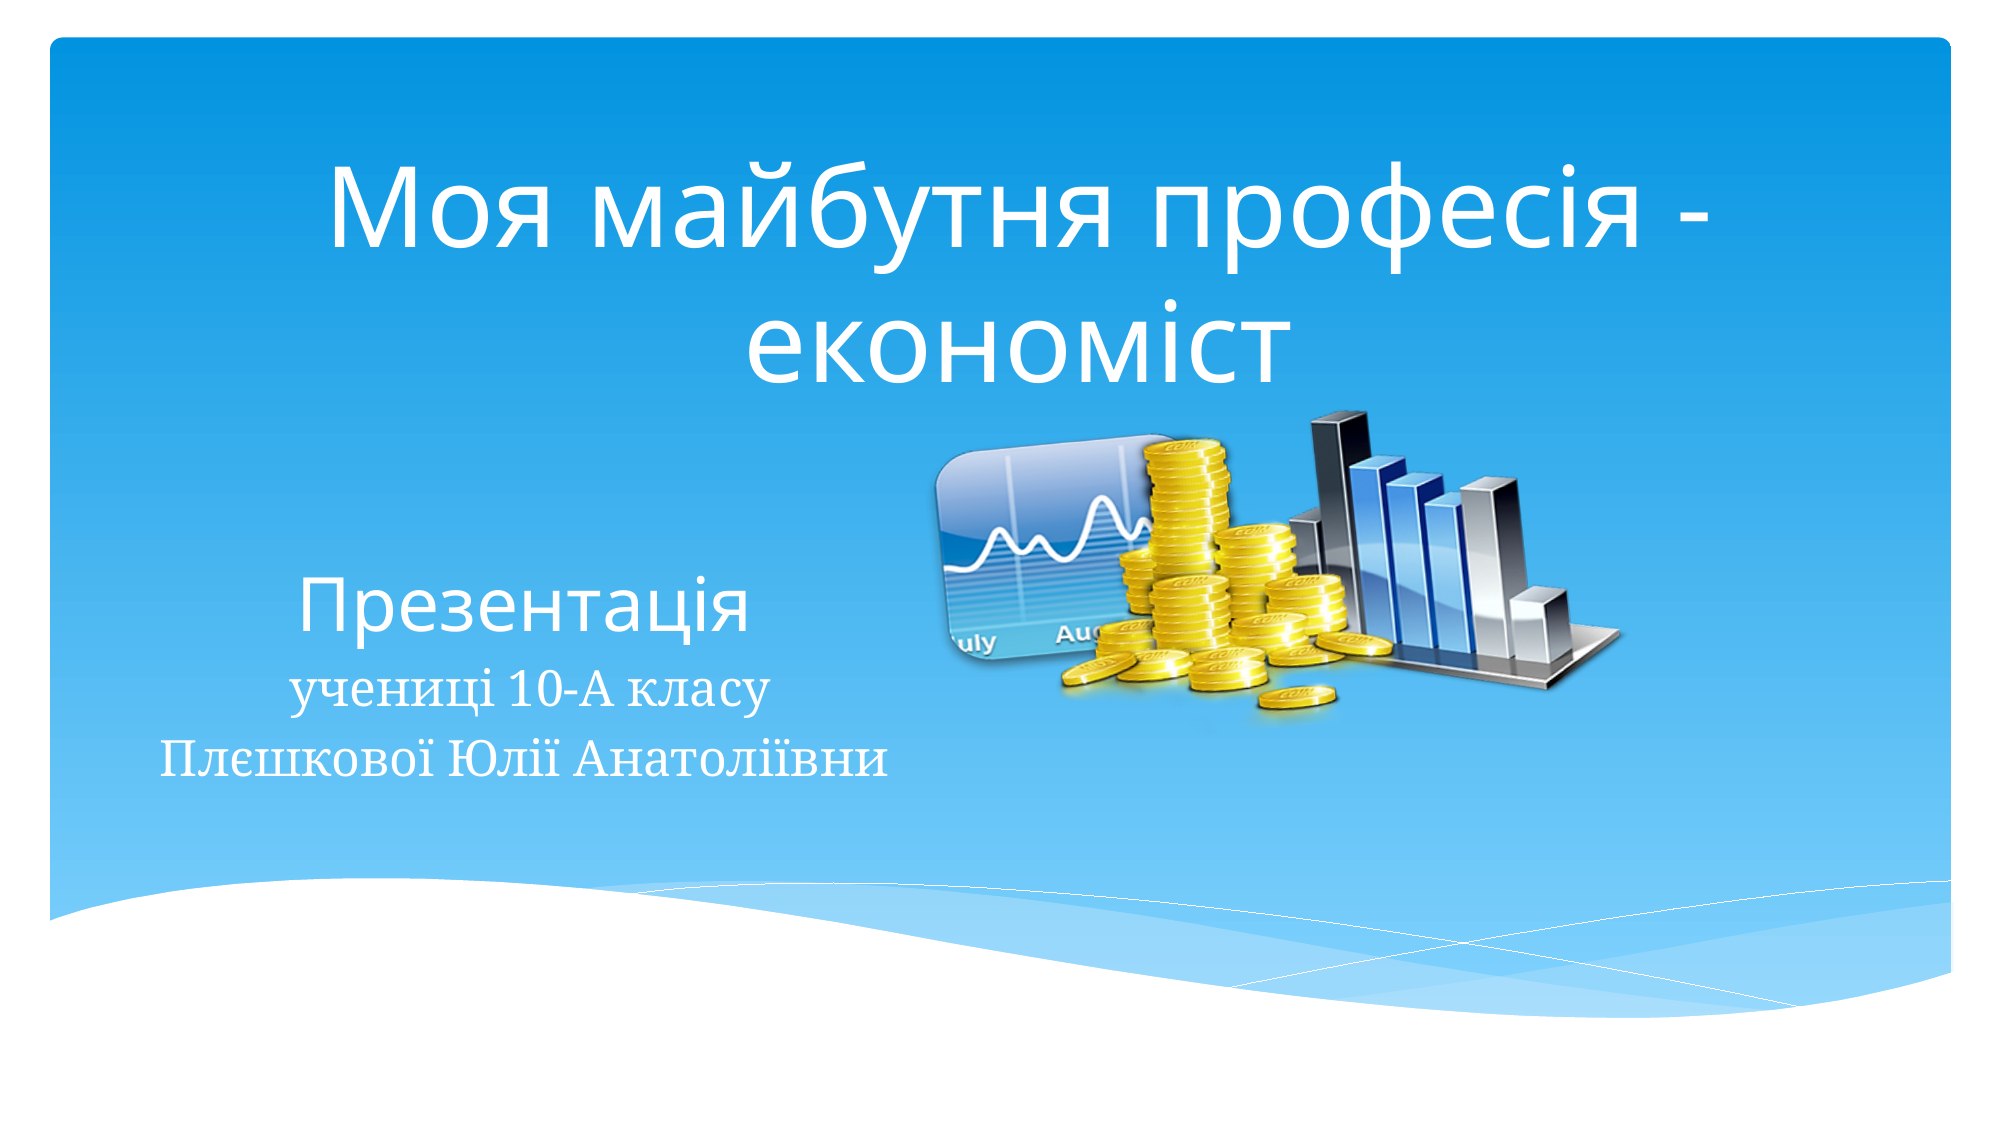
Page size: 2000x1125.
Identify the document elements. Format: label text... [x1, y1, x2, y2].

picture [840, 314, 1675, 835]
title Моя майбутня професія - економіст [137, 49, 1900, 413]
subtitle Презентація учениці 10-А класу Плєшкової Юлії Анатоліївни [137, 549, 881, 831]
